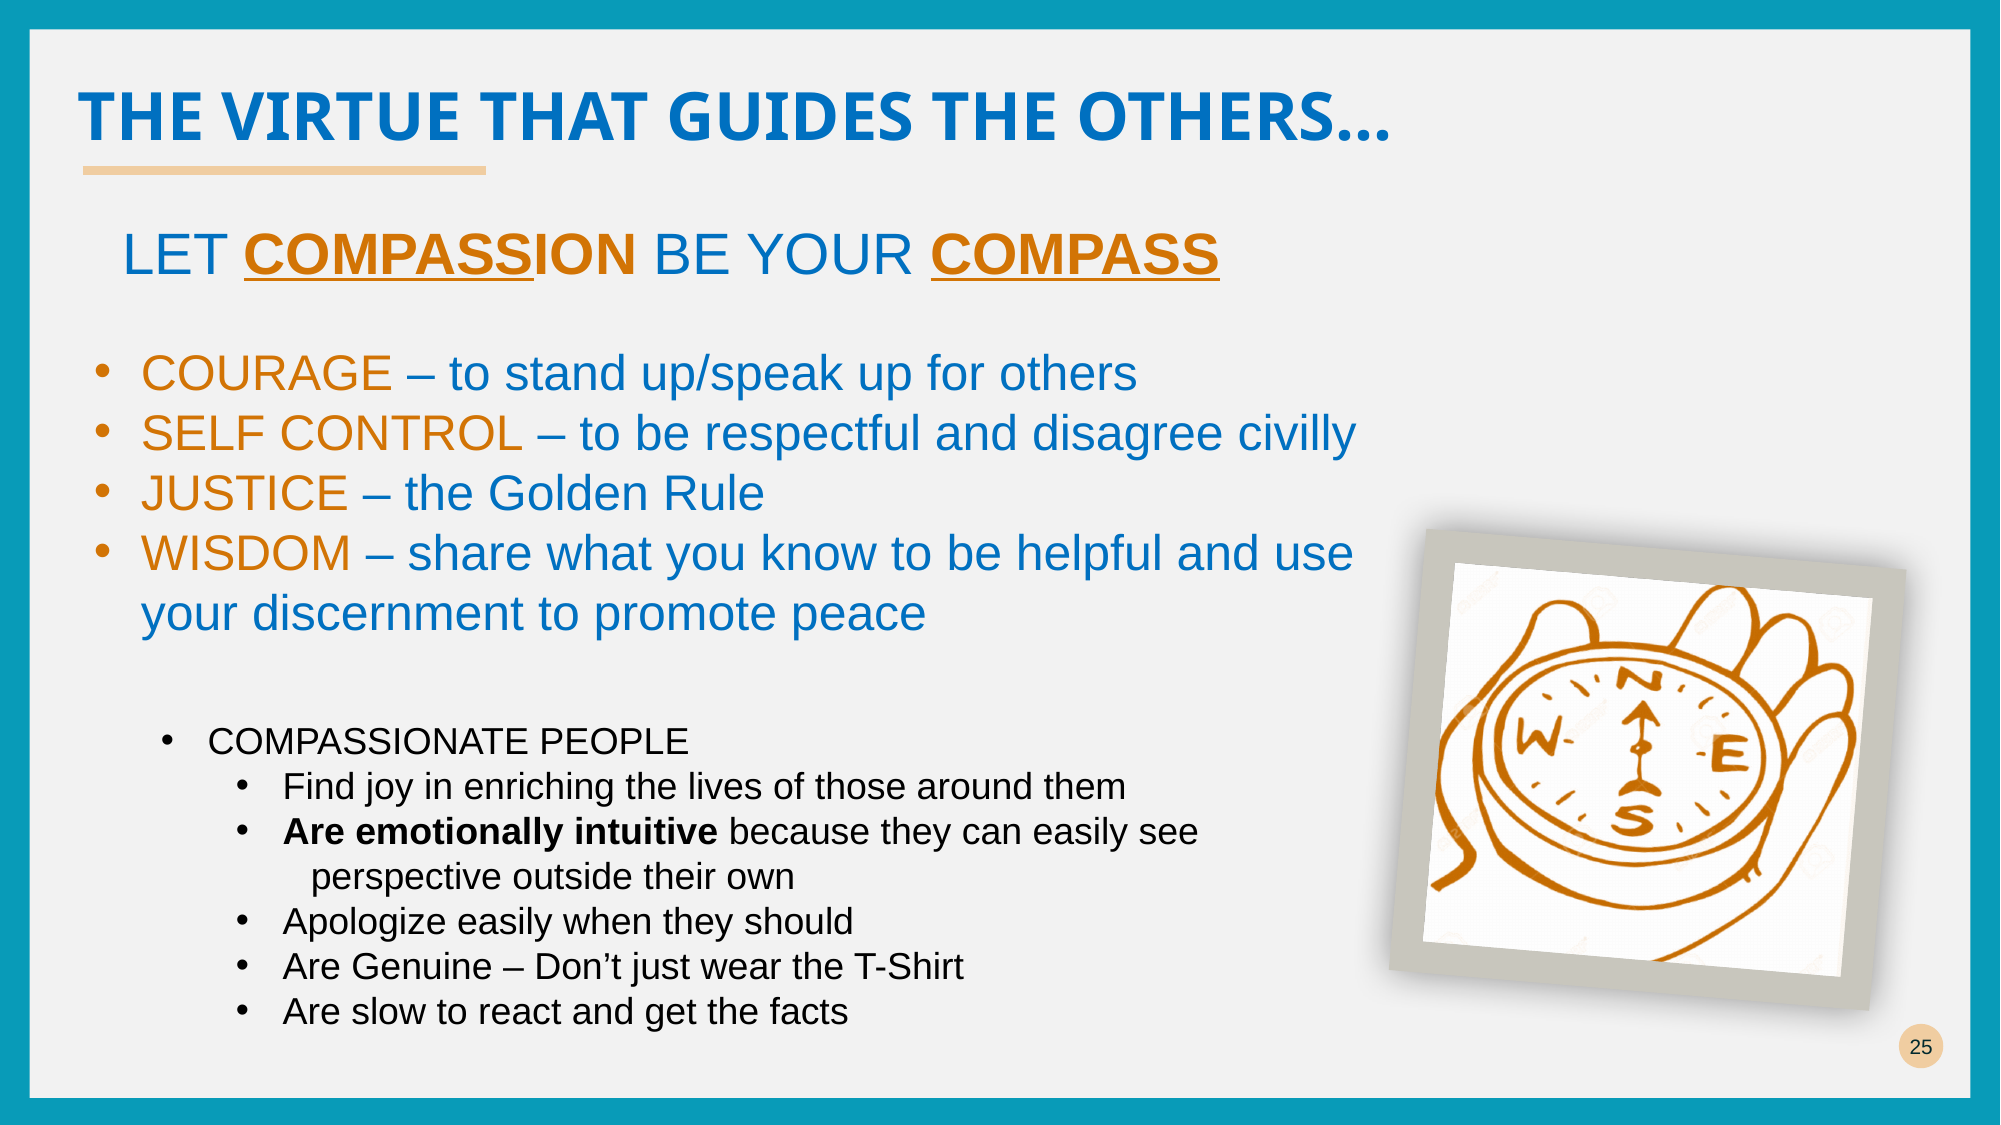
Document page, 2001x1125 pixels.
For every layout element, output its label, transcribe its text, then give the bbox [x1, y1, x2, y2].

slide_number 25 [1898, 1023, 1944, 1069]
text_box COMPASSIONATE PEOPLE Find joy in enriching the lives of those around them Are emotionally intuitive because they can easily see perspective outside their own Apologize easily when they should Are Genuine – Don’t just wear the T-Shirt Are slow to react and get the facts [145, 709, 1236, 1040]
picture [1423, 563, 1872, 976]
text_box LET COMPASSION BE YOUR COMPASS [107, 208, 1347, 294]
title THE VIRTUE THAT GUIDES THE OTHERS… [77, 82, 1718, 144]
text_box COURAGE – to stand up/speak up for others SELF CONTROL – to be respectful and disagree civilly JUSTICE – the Golden Rule WISDOM – share what you know to be helpful and use your discernment to promote peace [78, 332, 1378, 648]
